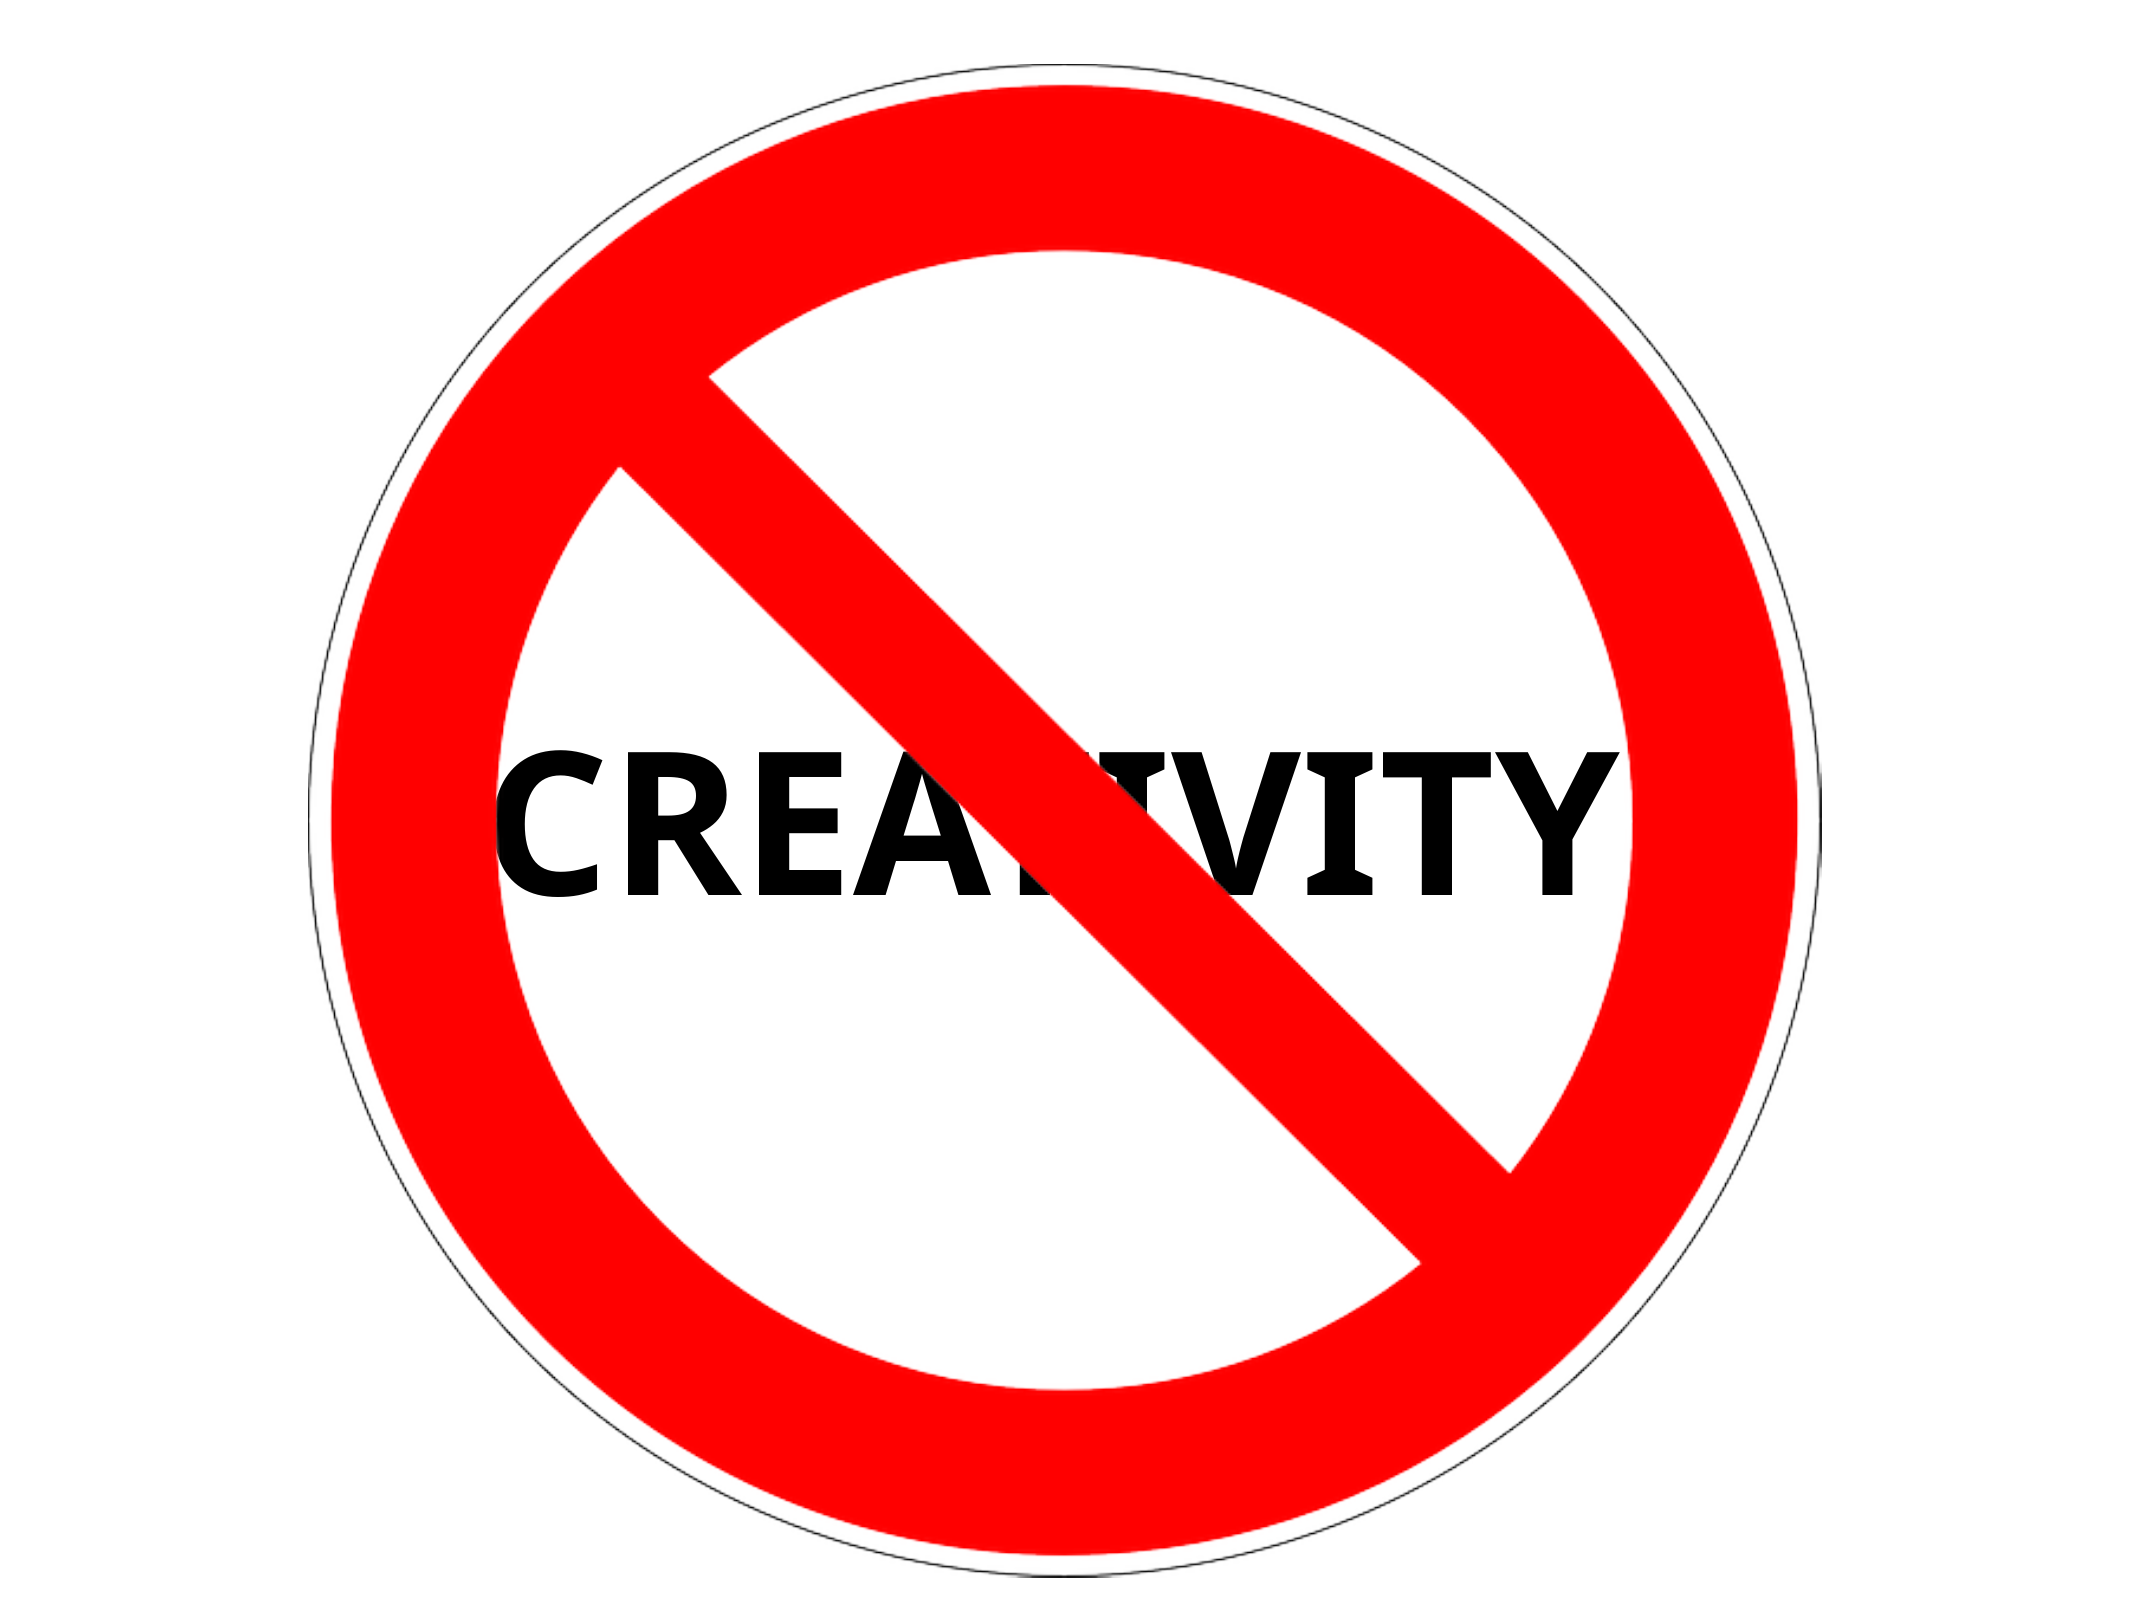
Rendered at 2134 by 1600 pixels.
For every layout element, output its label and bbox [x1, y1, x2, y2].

picture [307, 63, 1822, 1578]
